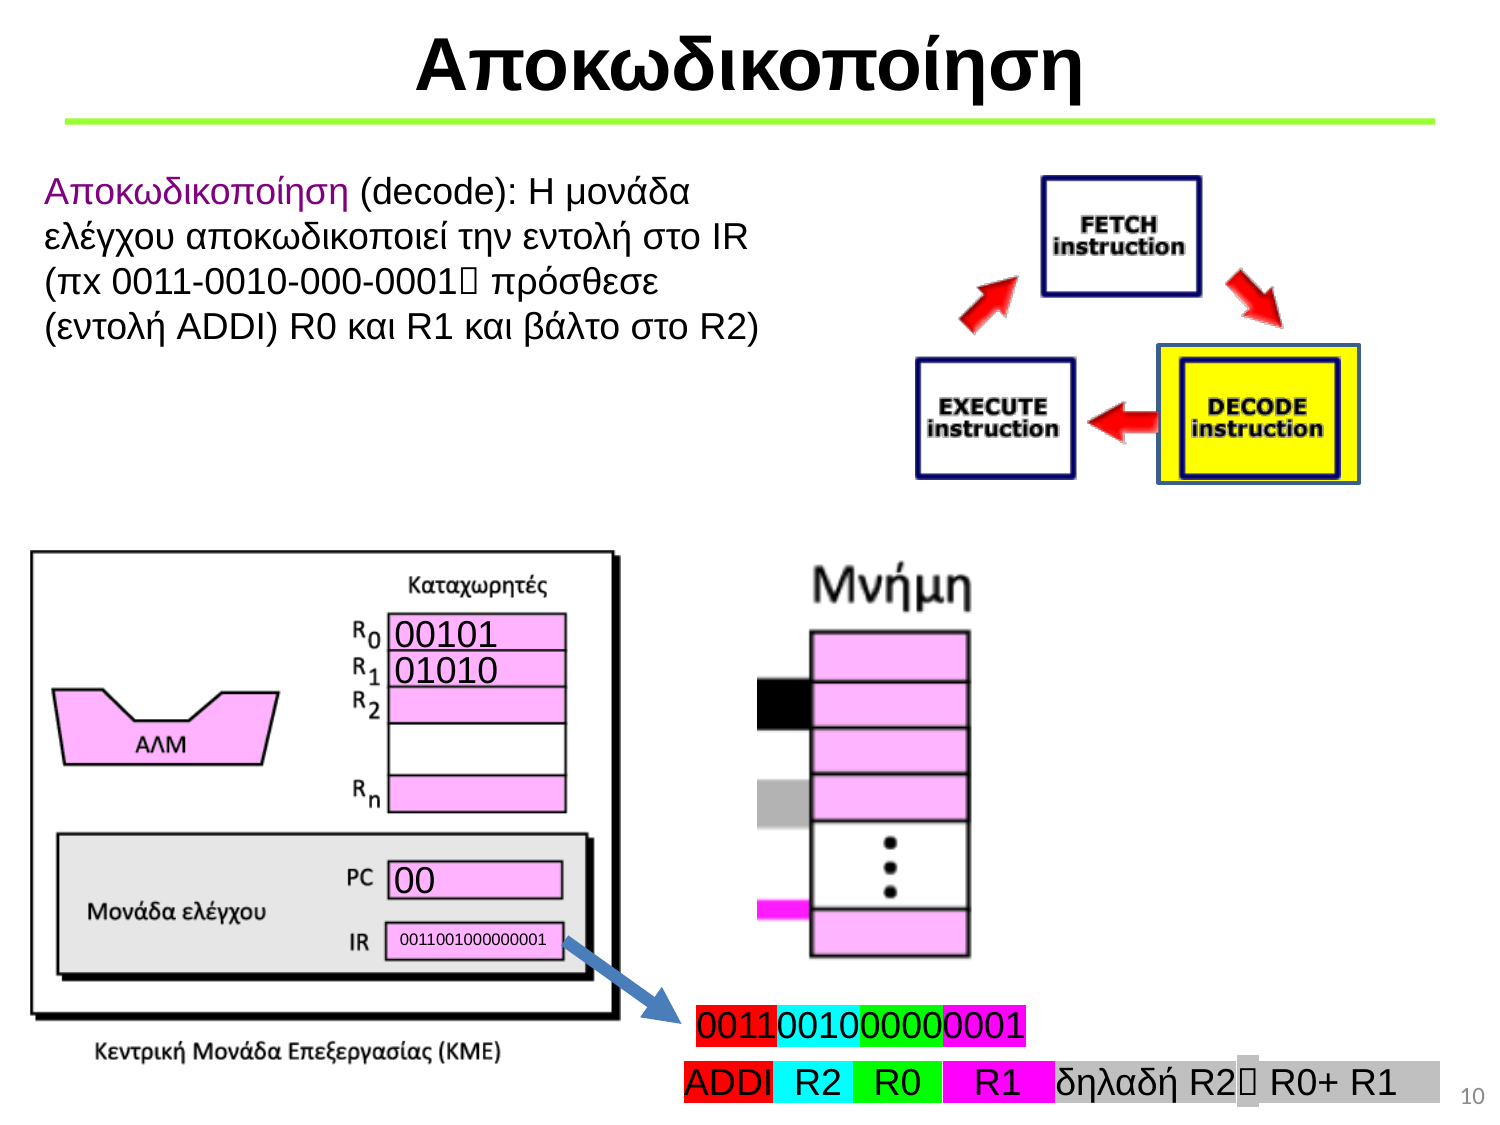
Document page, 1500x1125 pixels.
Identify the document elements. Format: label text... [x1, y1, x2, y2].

picture [915, 175, 1342, 480]
title Aποκωδικοποίηση [0, 0, 1500, 122]
slide_number 10 [1149, 1065, 1500, 1125]
text_box δηλαδή R2 R0+ R1 [1040, 1050, 1455, 1111]
text_box Aποκωδικοποίηση (decode): Η μονάδα ελέγχου αποκωδικοποιεί την εντολή στο IR (πx 0011-0010-000-0001 πρόσθεσε (εντολή ADDI) R0 και R1 και βάλτο στο R2) [29, 159, 780, 354]
picture [29, 550, 621, 1065]
text_box 0011001000000001 [681, 994, 1041, 1050]
text_box ADDΙ R2 R0 R1 [669, 1050, 1040, 1111]
text_box [1344, 343, 1361, 485]
picture [757, 530, 1003, 1004]
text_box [564, 940, 680, 1025]
